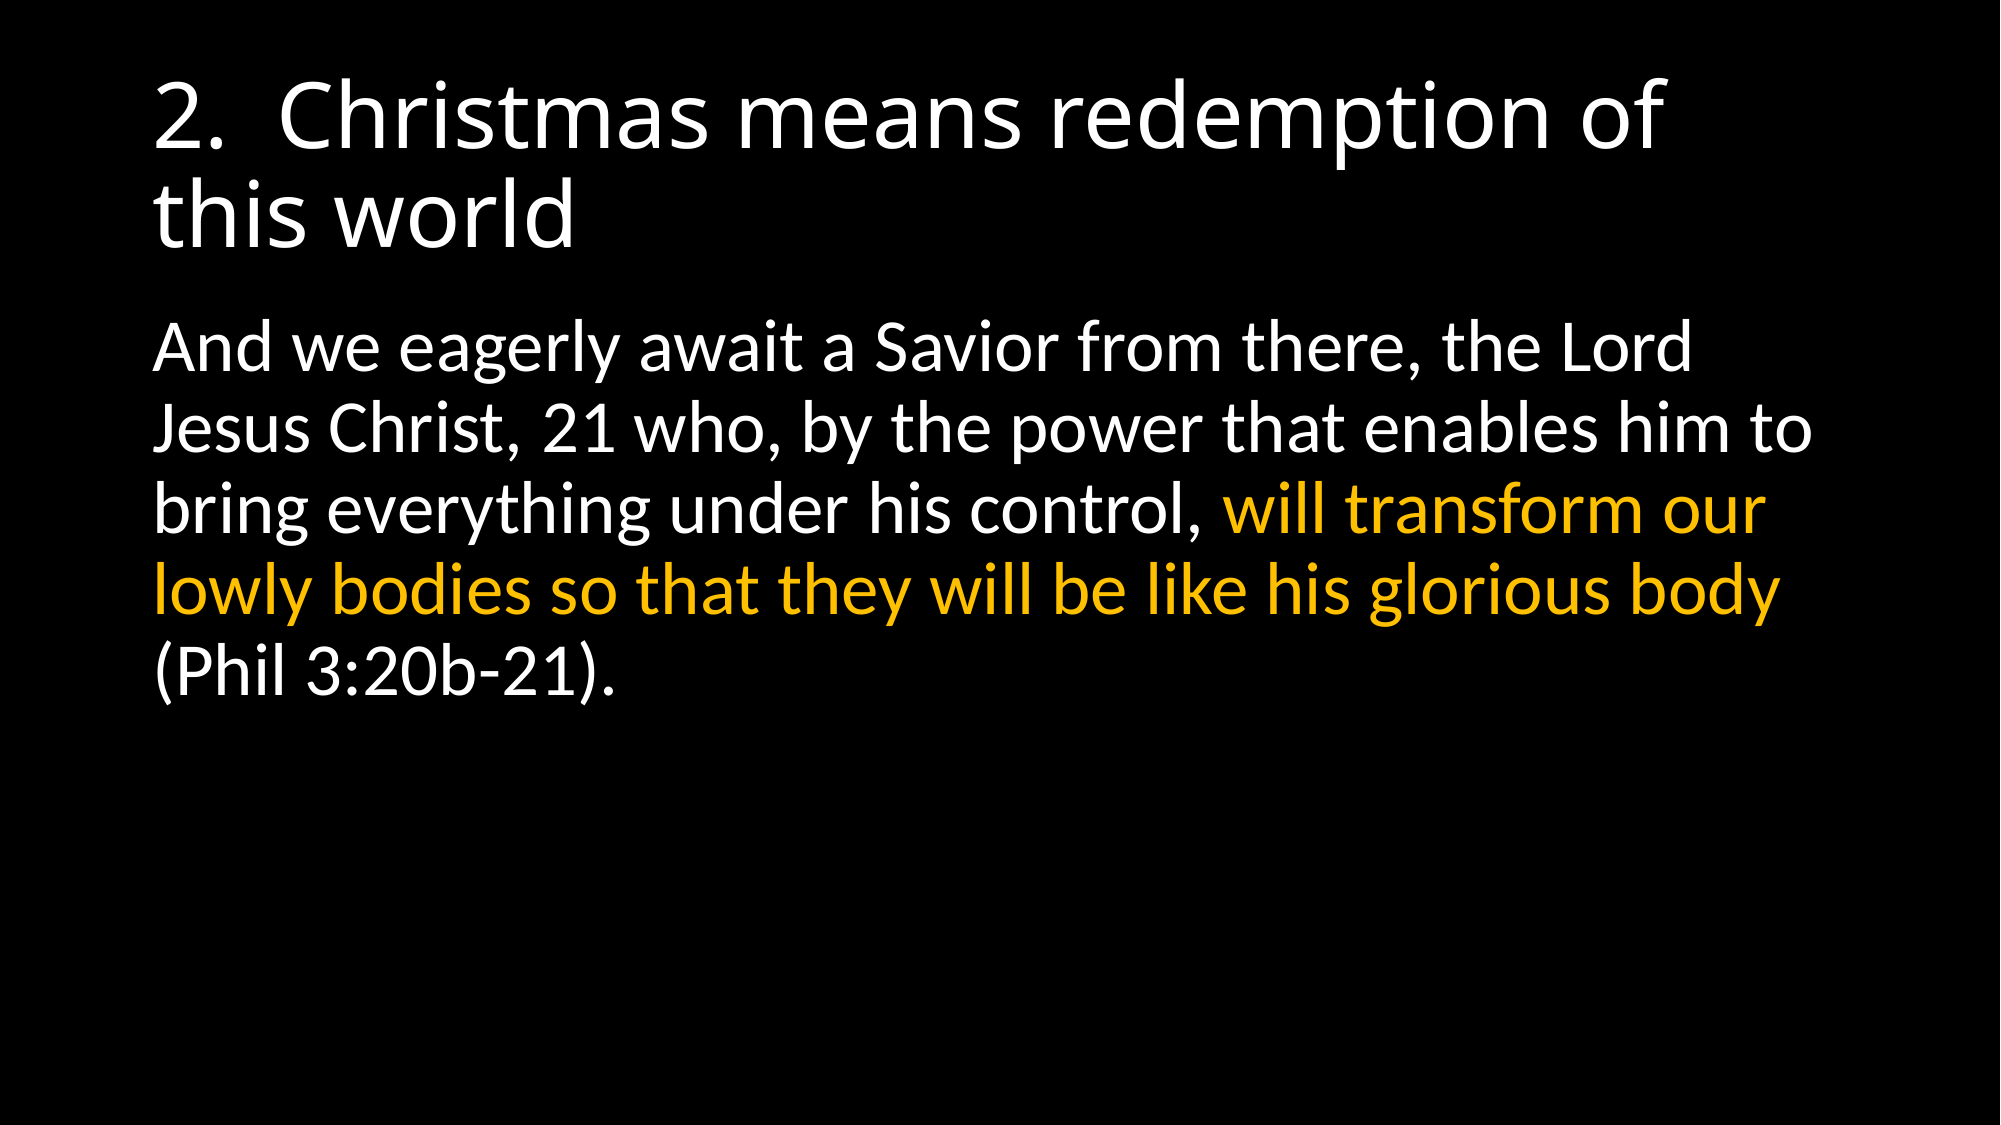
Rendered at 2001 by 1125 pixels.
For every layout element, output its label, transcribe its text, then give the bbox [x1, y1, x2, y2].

title 2. Christmas means redemption of this world [137, 59, 1863, 278]
list And we eagerly await a Savior from there, the Lord Jesus Christ, 21 who, by the power that enables him to bring everything under his control, will transform our lowly bodies so that they will be like his glorious body (Phil 3:20b-21). [137, 299, 1863, 1014]
